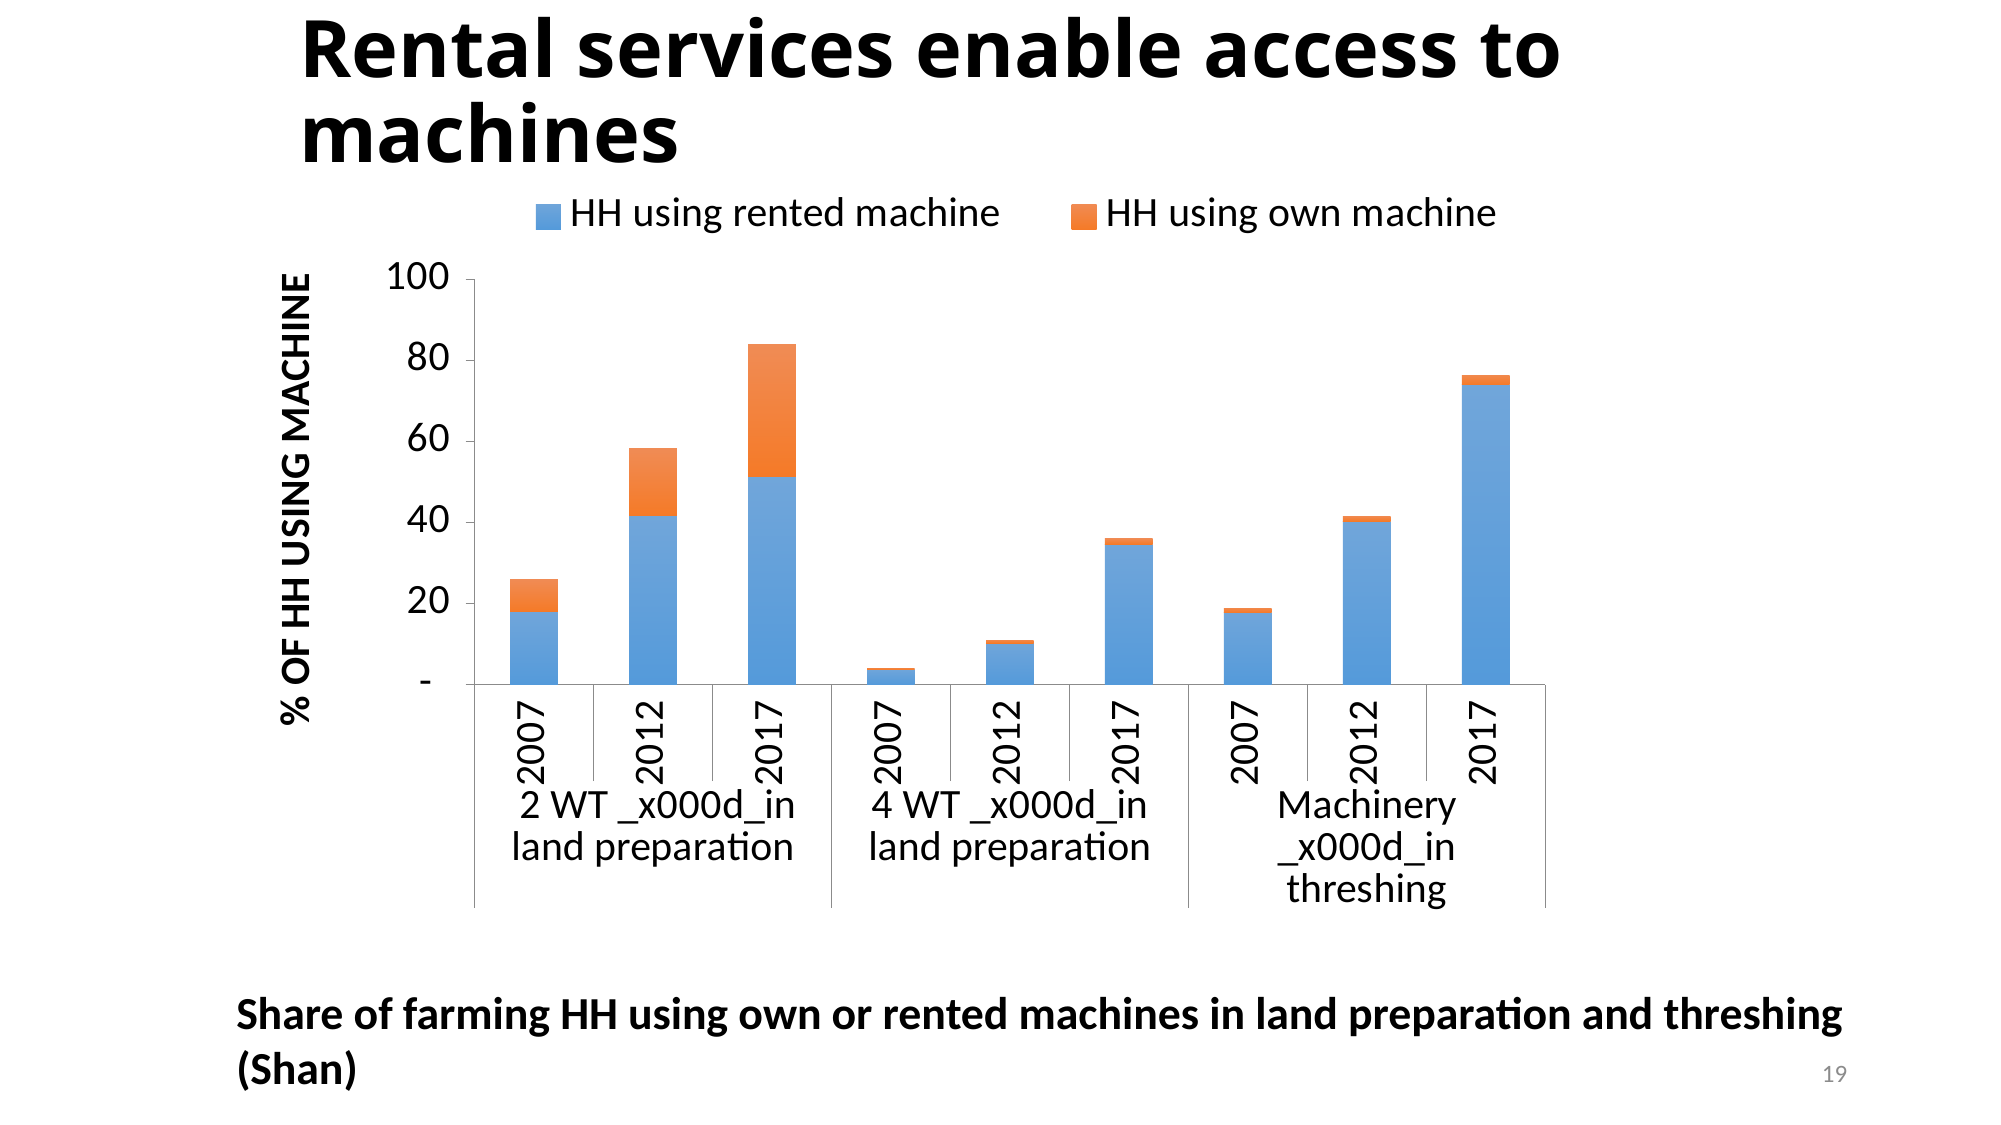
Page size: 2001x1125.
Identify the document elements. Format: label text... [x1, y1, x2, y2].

title Rental services enable access to machines [284, 15, 1681, 174]
slide_number 19 [1412, 1042, 1863, 1103]
text_box Share of farming HH using own or rented machines in land preparation and threshing (Shan) [221, 976, 1900, 1101]
chart [255, 173, 1572, 929]
